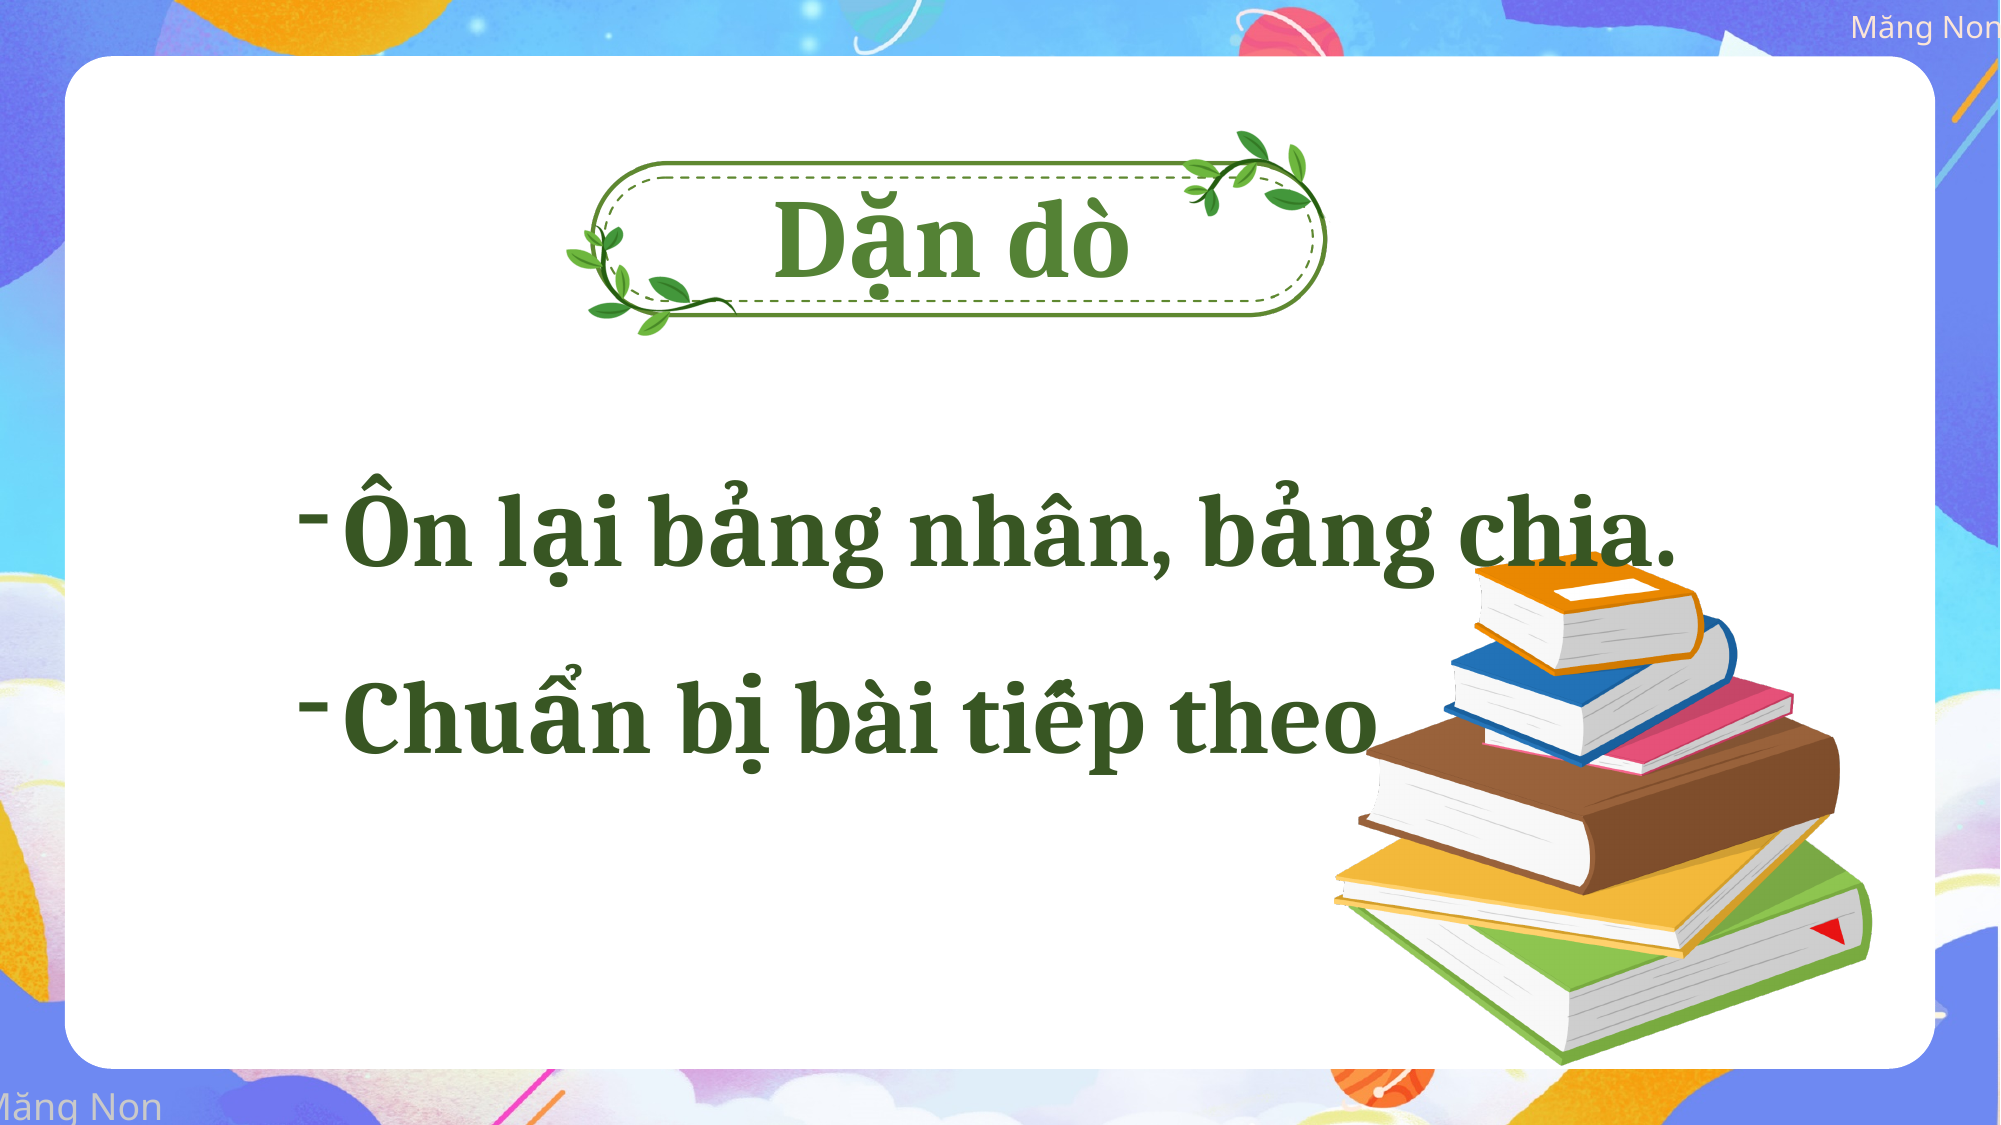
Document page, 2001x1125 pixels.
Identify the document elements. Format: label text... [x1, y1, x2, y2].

text_box Ôn lại bảng nhân, bảng chia. Chuẩn bị bài tiếp theo [282, 392, 1274, 783]
picture [61, 1102, 73, 1118]
picture [0, 0, 2000, 1125]
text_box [532, 0, 1372, 513]
